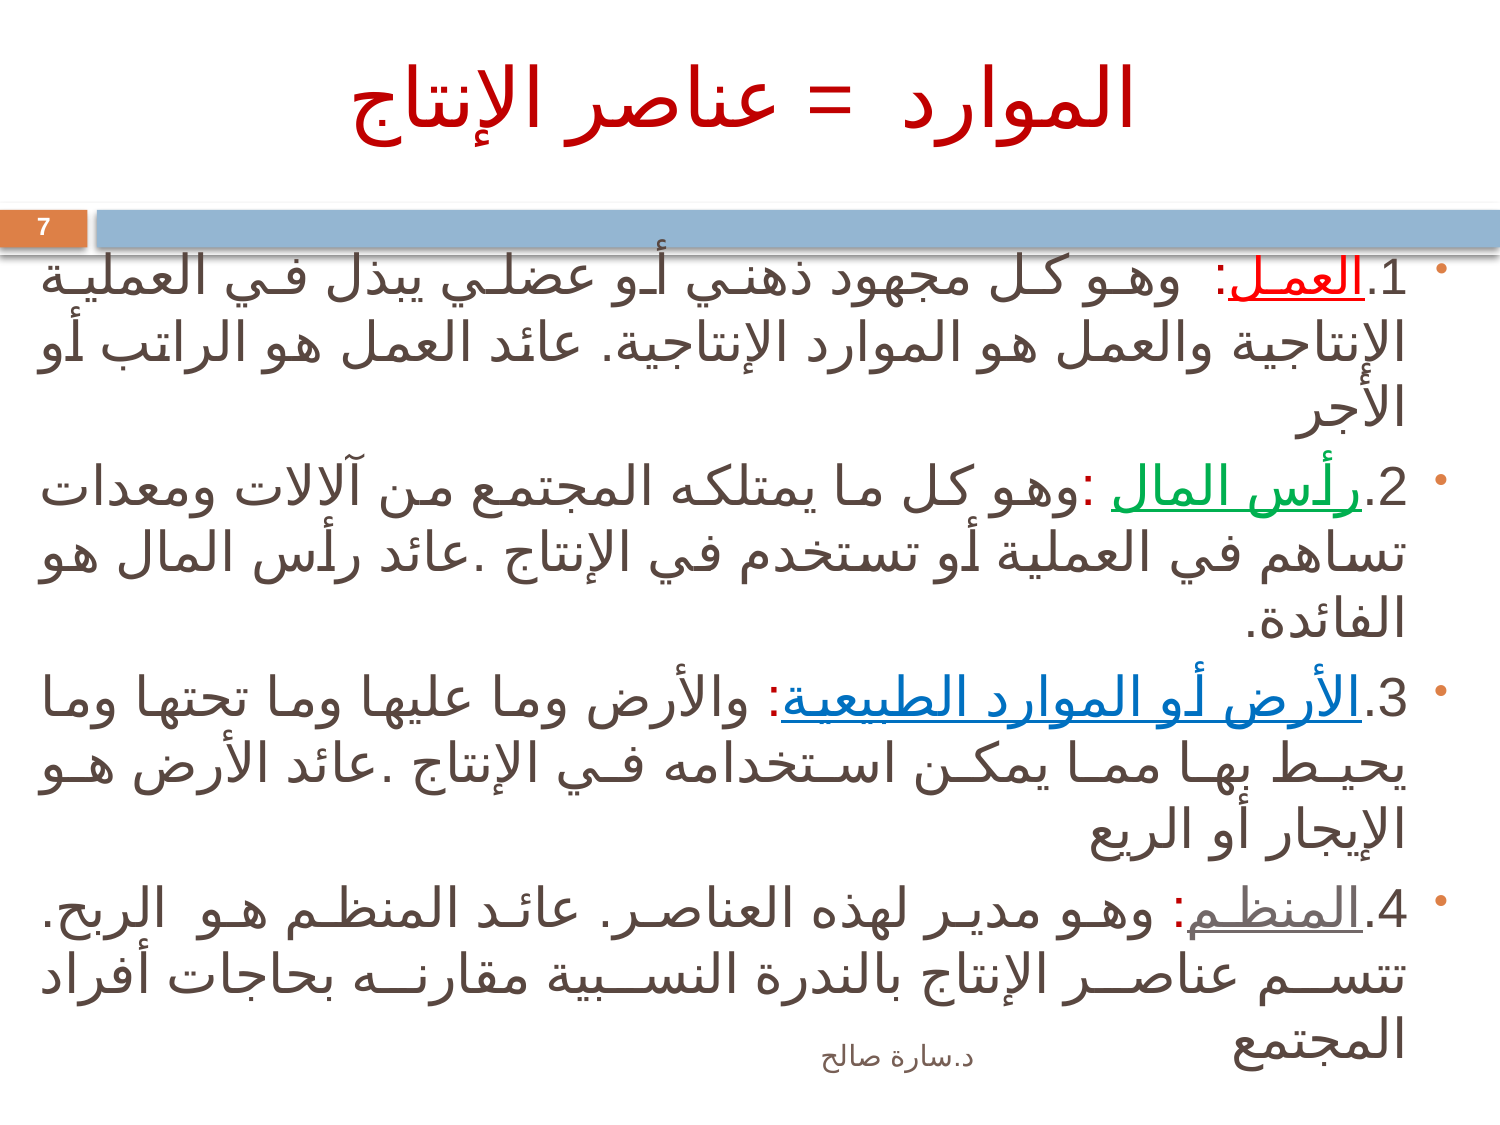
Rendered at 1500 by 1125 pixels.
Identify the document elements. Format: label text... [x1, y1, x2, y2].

slide_number 7 [0, 208, 88, 249]
footer د.سارة صالح [99, 1025, 990, 1085]
list الموارد = عناصر الإنتاج 1. العمل: وهو كل مجهود ذهني أو عضلي يبذل في العملية الإنتاجية والعمل هو الموارد الإنتاجية. عائد العمل هو الراتب أو الأجر 2. رأس المال :وهو كل ما يمتلكه المجتمع من آلالات ومعدات تساهم في العملية أو تستخدم في الإنتاج .عائد رأس المال هو الفائدة. 3. الأرض أو الموارد الطبيعية: والأرض وما عليها وما تحتها وما يحيط بها مما يمكن استخدامه في الإنتاج .عائد الأرض هو الإيجار أو الريع 4. المنظم: وهو مدير لهذه العناصر. عائد المنظم هو الربح. تتسم عناصر الإنتاج بالندرة النسبية مقارنه بحاجات أفراد المجتمع [24, 37, 1463, 1088]
